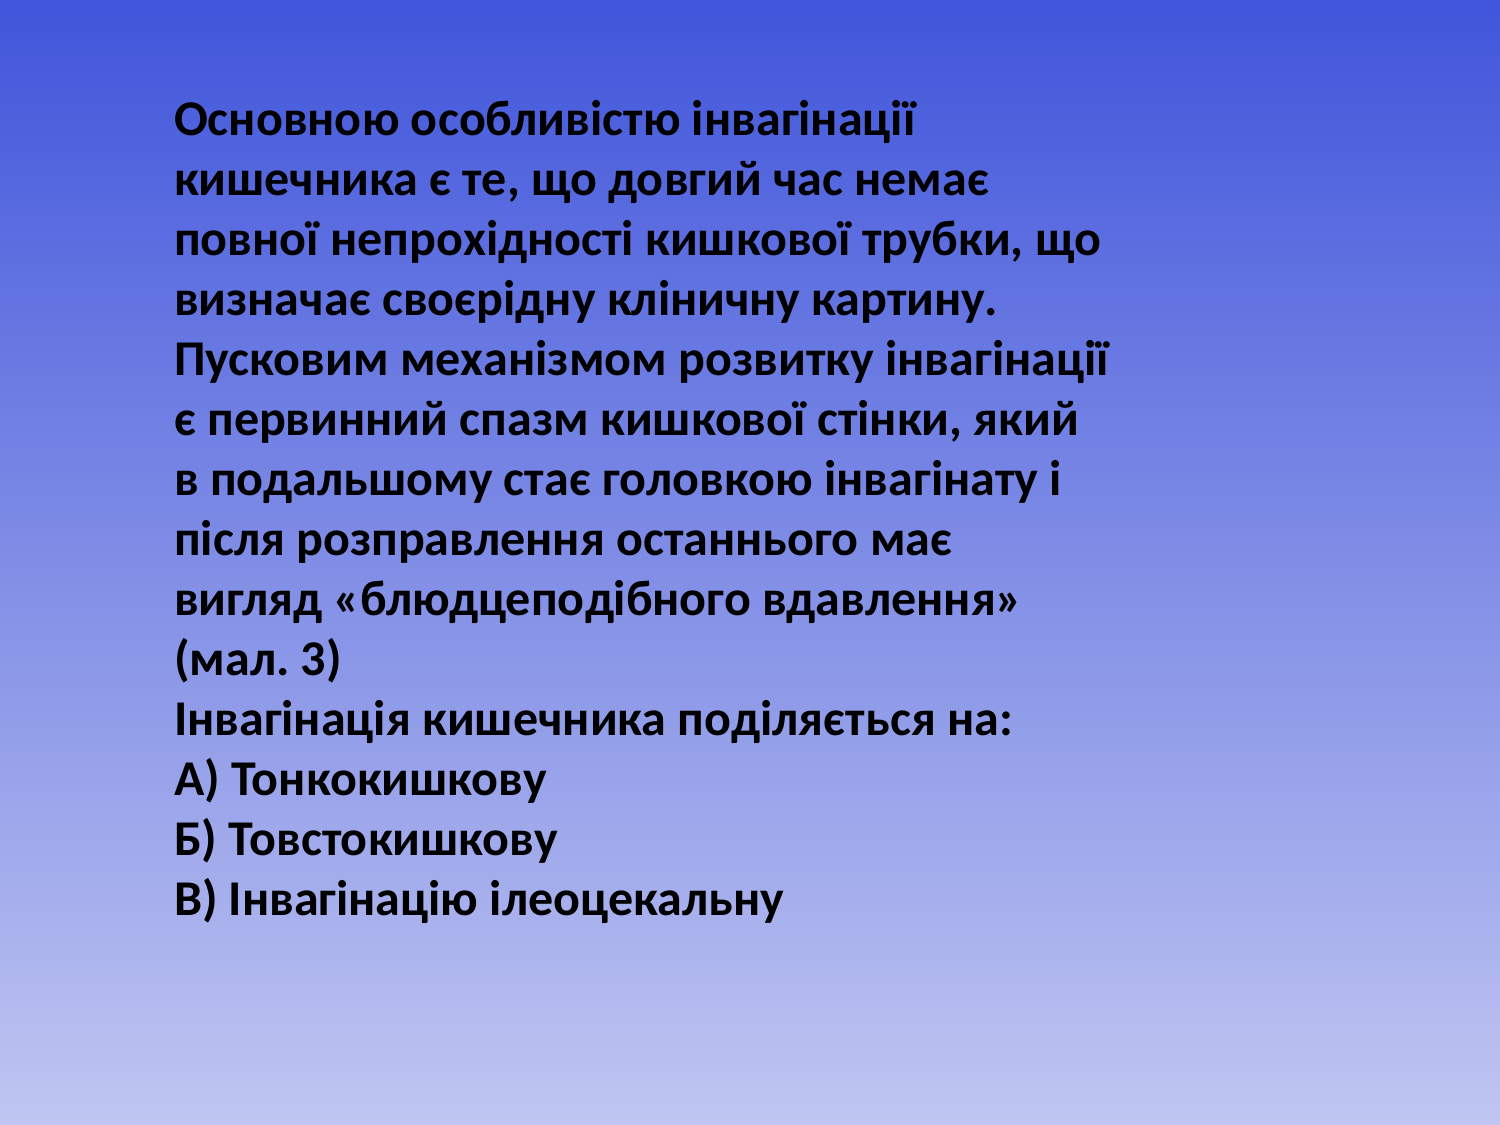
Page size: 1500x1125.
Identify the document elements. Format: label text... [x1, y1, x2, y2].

text_box Основною особливістю інвагінації кишечника є те, що довгий час немає повної непрохідності кишкової трубки, що визначає своєрідну кліничну картину. Пусковим механізмом розвитку інвагінації є первинний спазм кишкової стінки, який в подальшому стає головкою інвагінату і після розправлення останнього має вигляд «блюдцеподібного вдавлення» (мал. 3) Інвагінація кишечника поділяється на: А) Тонкокишкову Б) Товстокишкову В) Інвагінацію ілеоцекальну [159, 78, 1125, 933]
